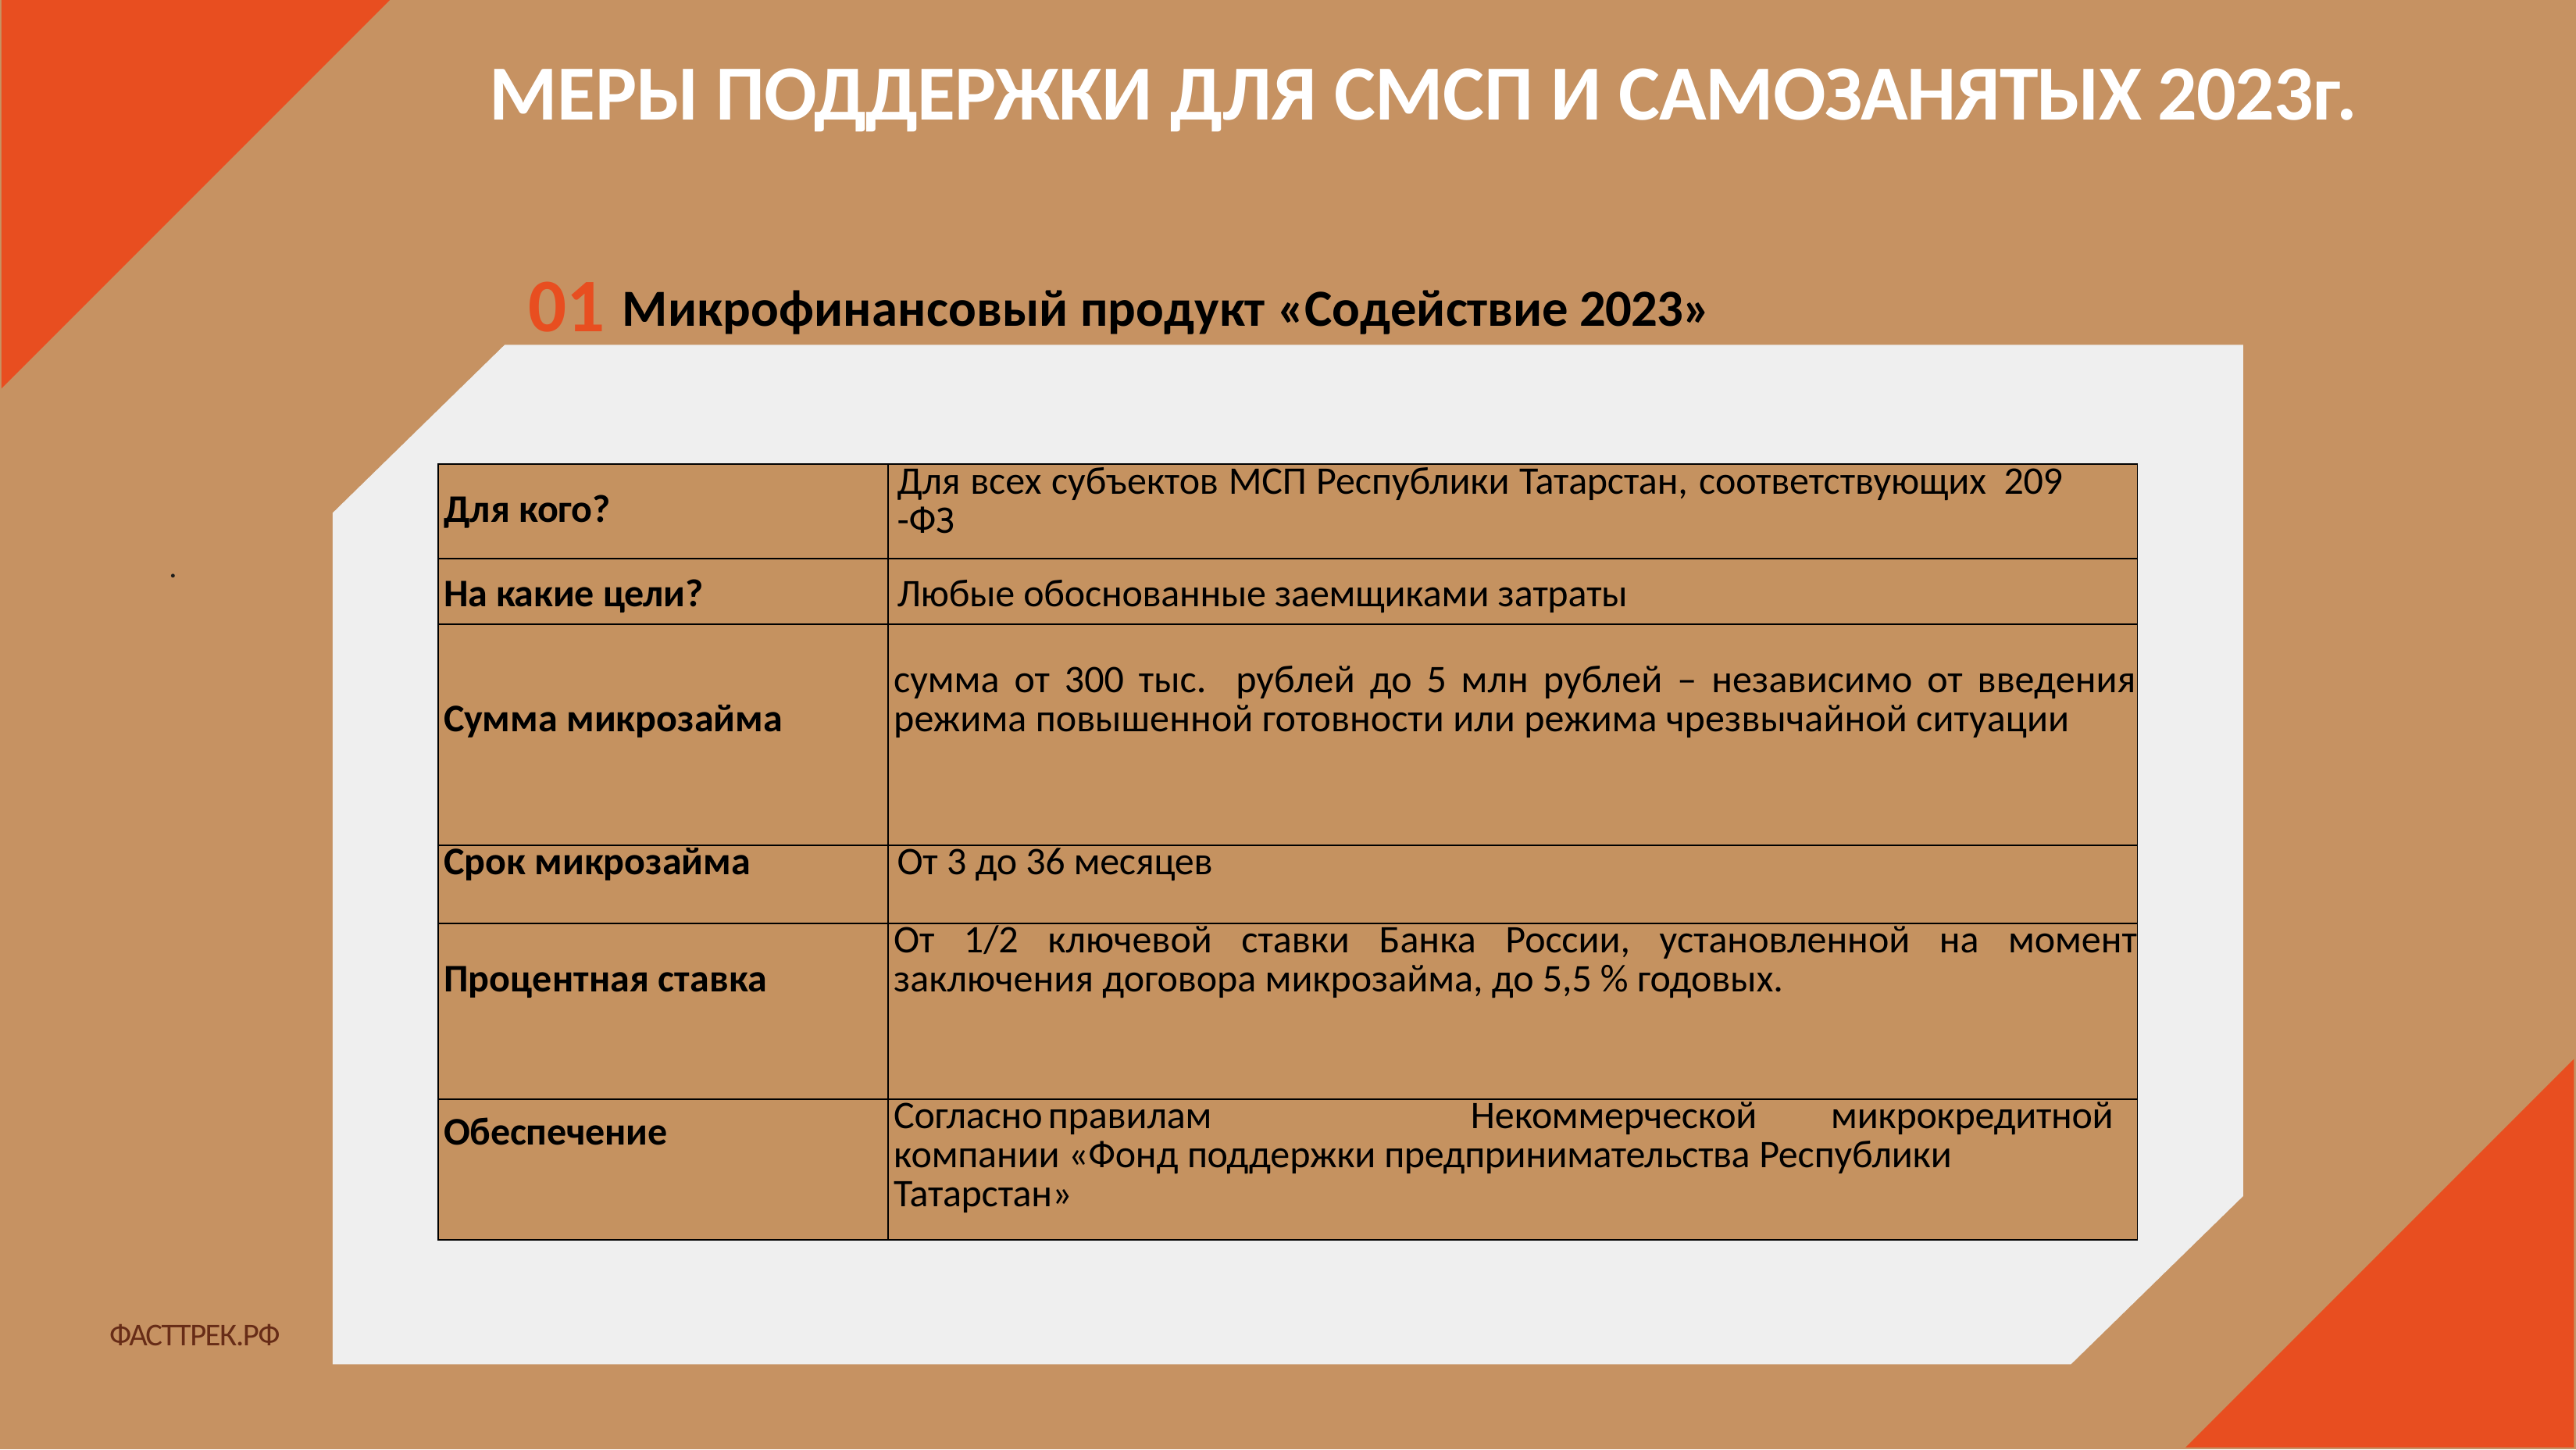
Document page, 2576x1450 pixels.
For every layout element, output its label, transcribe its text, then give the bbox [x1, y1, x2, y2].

table_header Для кого? [439, 465, 887, 558]
table_cell Срок микрозайма [439, 846, 887, 923]
table_cell Любые обоснованные заемщиками затраты [889, 559, 2137, 623]
text_box . [167, 545, 179, 584]
text_box [1, 0, 391, 389]
table_header Для всех субъектов МСП Республики Татарстан, соответствующих 209 -ФЗ [889, 465, 2137, 558]
table_cell Сумма микрозайма [439, 625, 887, 845]
text_box ФАСТТРЕК.РФ [108, 1320, 284, 1352]
text_box [332, 345, 2243, 1365]
table_cell Согласно правилам Некоммерческой микрокредитной компании «Фонд поддержки предпринимательства Республики Татарстан» [889, 1100, 2137, 1239]
table_cell На какие цели? [439, 559, 887, 623]
text_box [2185, 1059, 2574, 1448]
table_cell Обеспечение [439, 1100, 887, 1239]
table_cell сумма от 300 тыс. рублей до 5 млн рублей – независимо от введения режима повышенной готовности или режима чрезвычайной ситуации [889, 625, 2137, 845]
table_cell Процентная ставка [439, 924, 887, 1098]
table_cell От 1/2 ключевой ставки Банка России, установленной на момент заключения договора микрозайма, до 5,5 % годовых. [889, 924, 2137, 1098]
text_box 01 Микрофинансовый продукт «Содействие 2023» [526, 194, 1746, 353]
text_box МЕРЫ ПОДДЕРЖКИ ДЛЯ СМСП И САМОЗАНЯТЫХ 2023г. [487, 40, 2399, 135]
table_cell От 3 до 36 месяцев [889, 846, 2137, 923]
